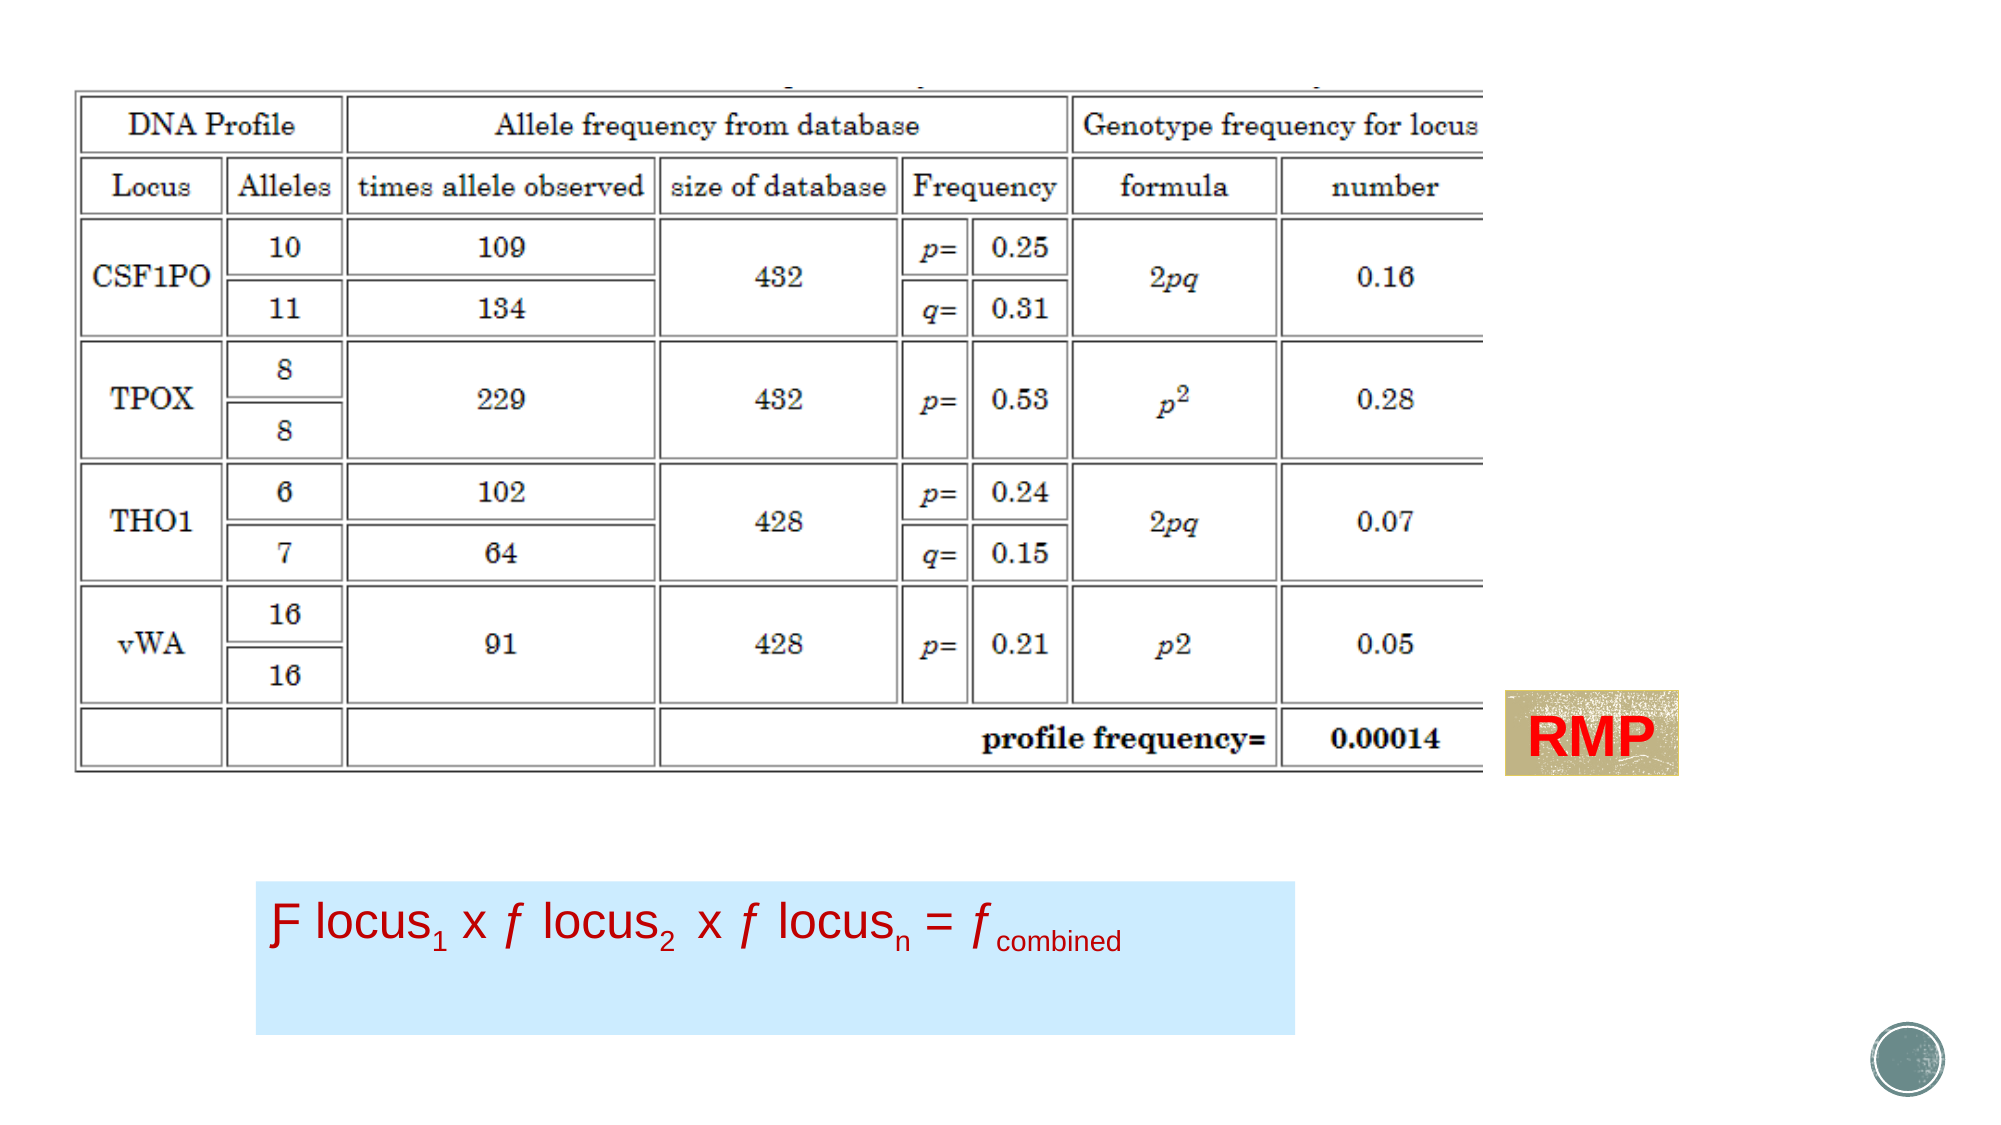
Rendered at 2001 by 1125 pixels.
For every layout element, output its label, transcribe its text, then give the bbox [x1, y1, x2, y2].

text_box Ƒ locus1 x ƒ locus2 x ƒ locusn = ƒcombined [255, 881, 1296, 1035]
picture [65, 88, 1482, 782]
text_box RMP [1505, 690, 1679, 776]
